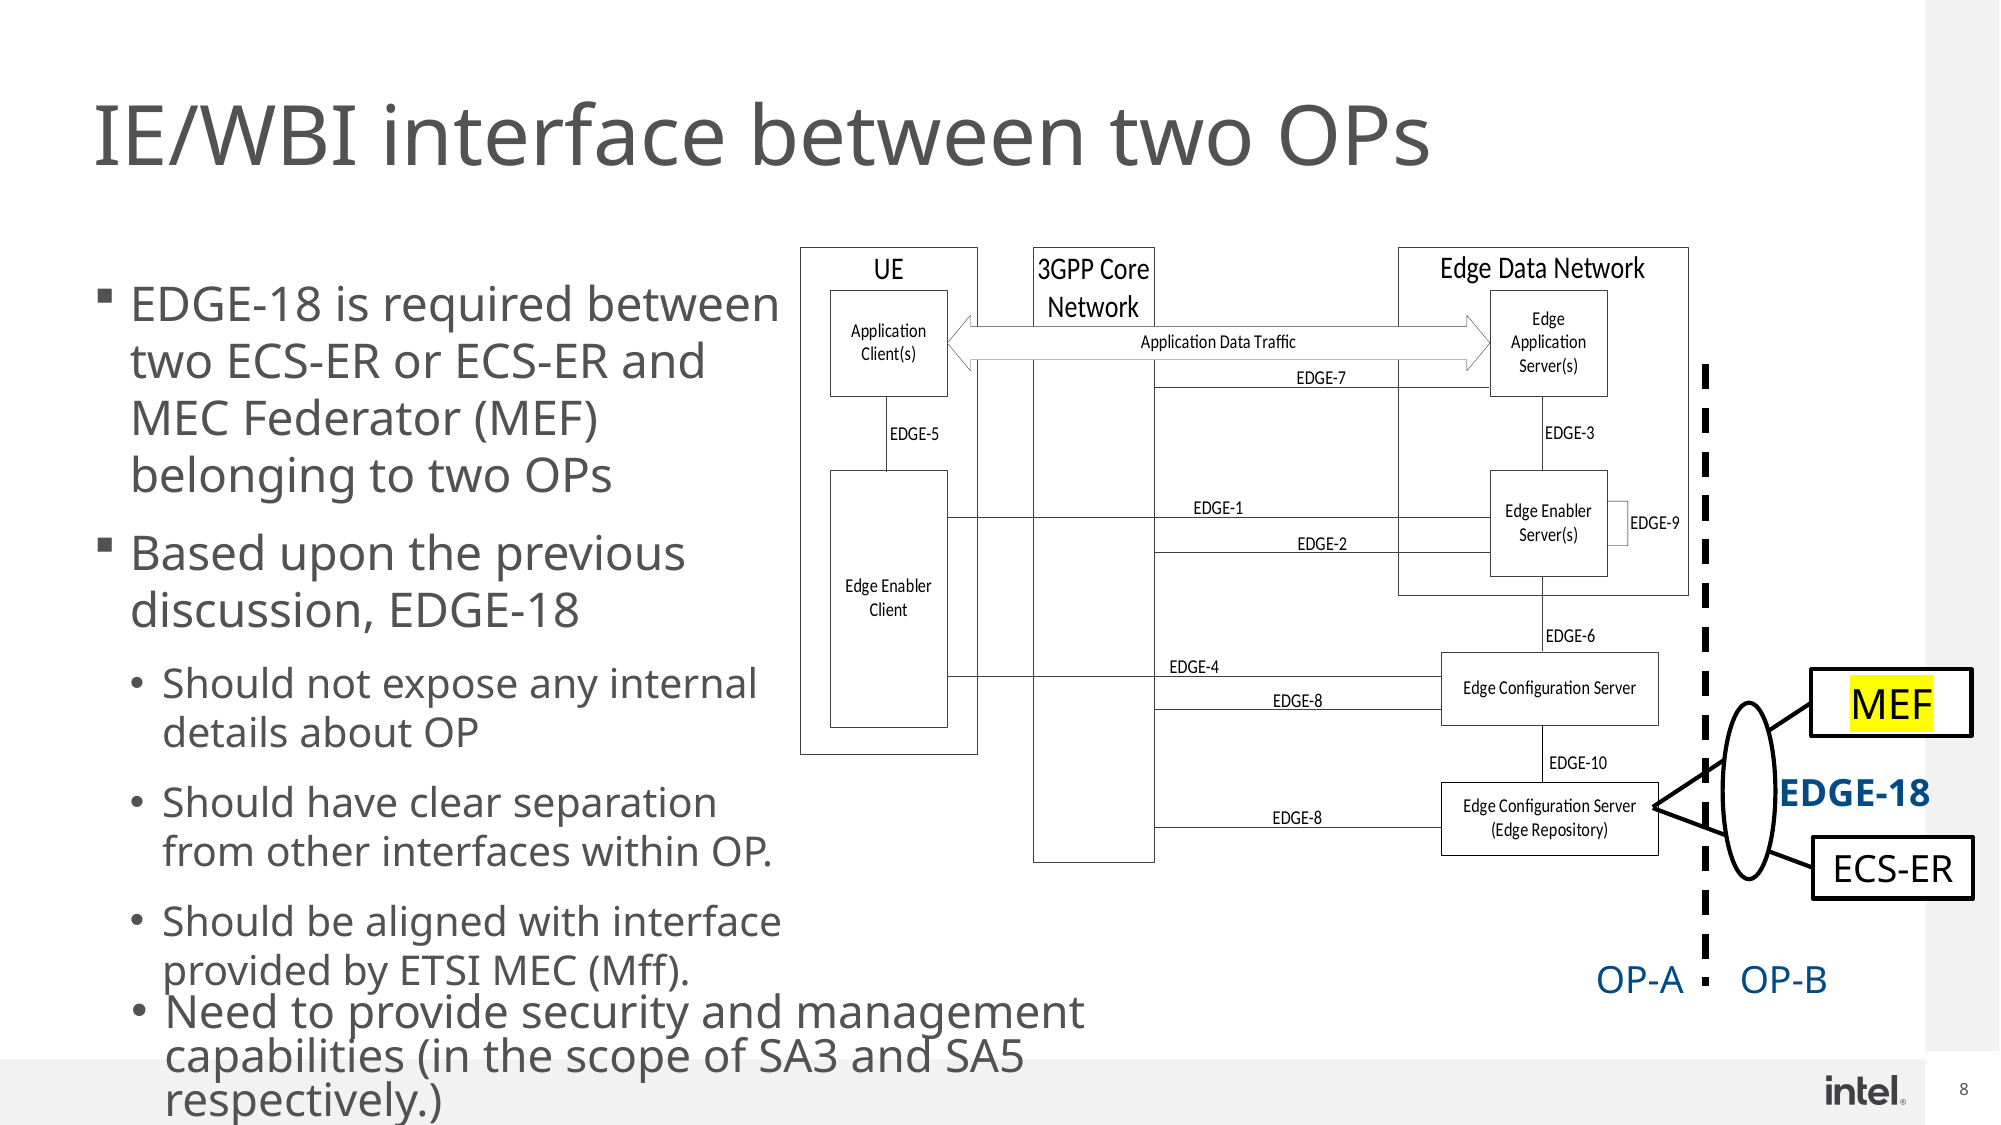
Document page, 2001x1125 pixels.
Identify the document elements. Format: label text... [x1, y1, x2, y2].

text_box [1652, 702, 1812, 807]
text_box ECS-ER [1811, 835, 1975, 901]
text_box EDGE-18 [1812, 768, 1931, 814]
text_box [768, 208, 1723, 901]
text_box [1734, 869, 1764, 882]
text_box Need to provide security and management capabilities (in the scope of SA3 and SA5 respectively.) [93, 993, 1313, 1125]
list EDGE-18 is required between two ECS-ER or ECS-ER and MEC Federator (MEF) belonging to two OPs Based upon the previous discussion, EDGE-18 Should not expose any internal details about OP Should have clear separation from other interfaces within OP. Should be aligned with interface provided by ETSI MEC (Mff). [93, 273, 784, 993]
picture [1826, 1075, 1906, 1105]
text_box OP-B [1739, 956, 1829, 1002]
text_box MEF [1809, 667, 1974, 738]
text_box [1652, 807, 1814, 869]
text_box OP-A [1595, 956, 1685, 1002]
title IE/WBI interface between two OPs [93, 93, 1901, 251]
